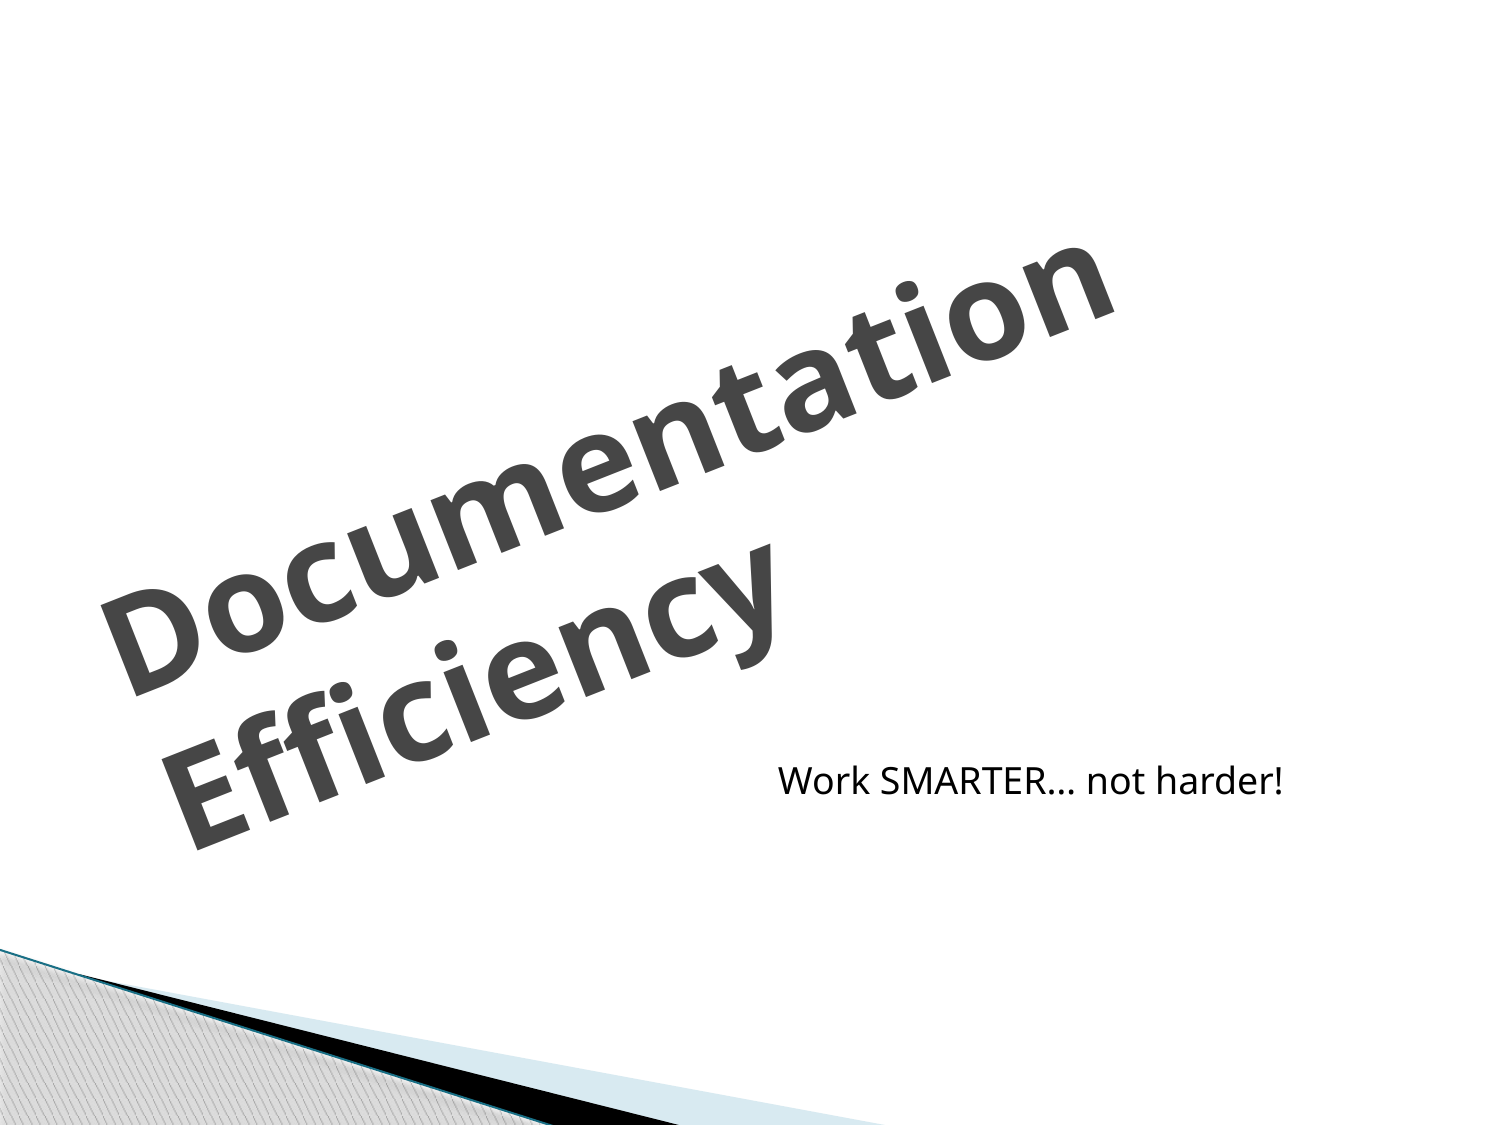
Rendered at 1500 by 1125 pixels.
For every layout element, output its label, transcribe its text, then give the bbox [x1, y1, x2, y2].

text_box Work SMARTER… not harder! [763, 749, 1300, 810]
title Documentation Efficiency [87, 150, 1413, 820]
